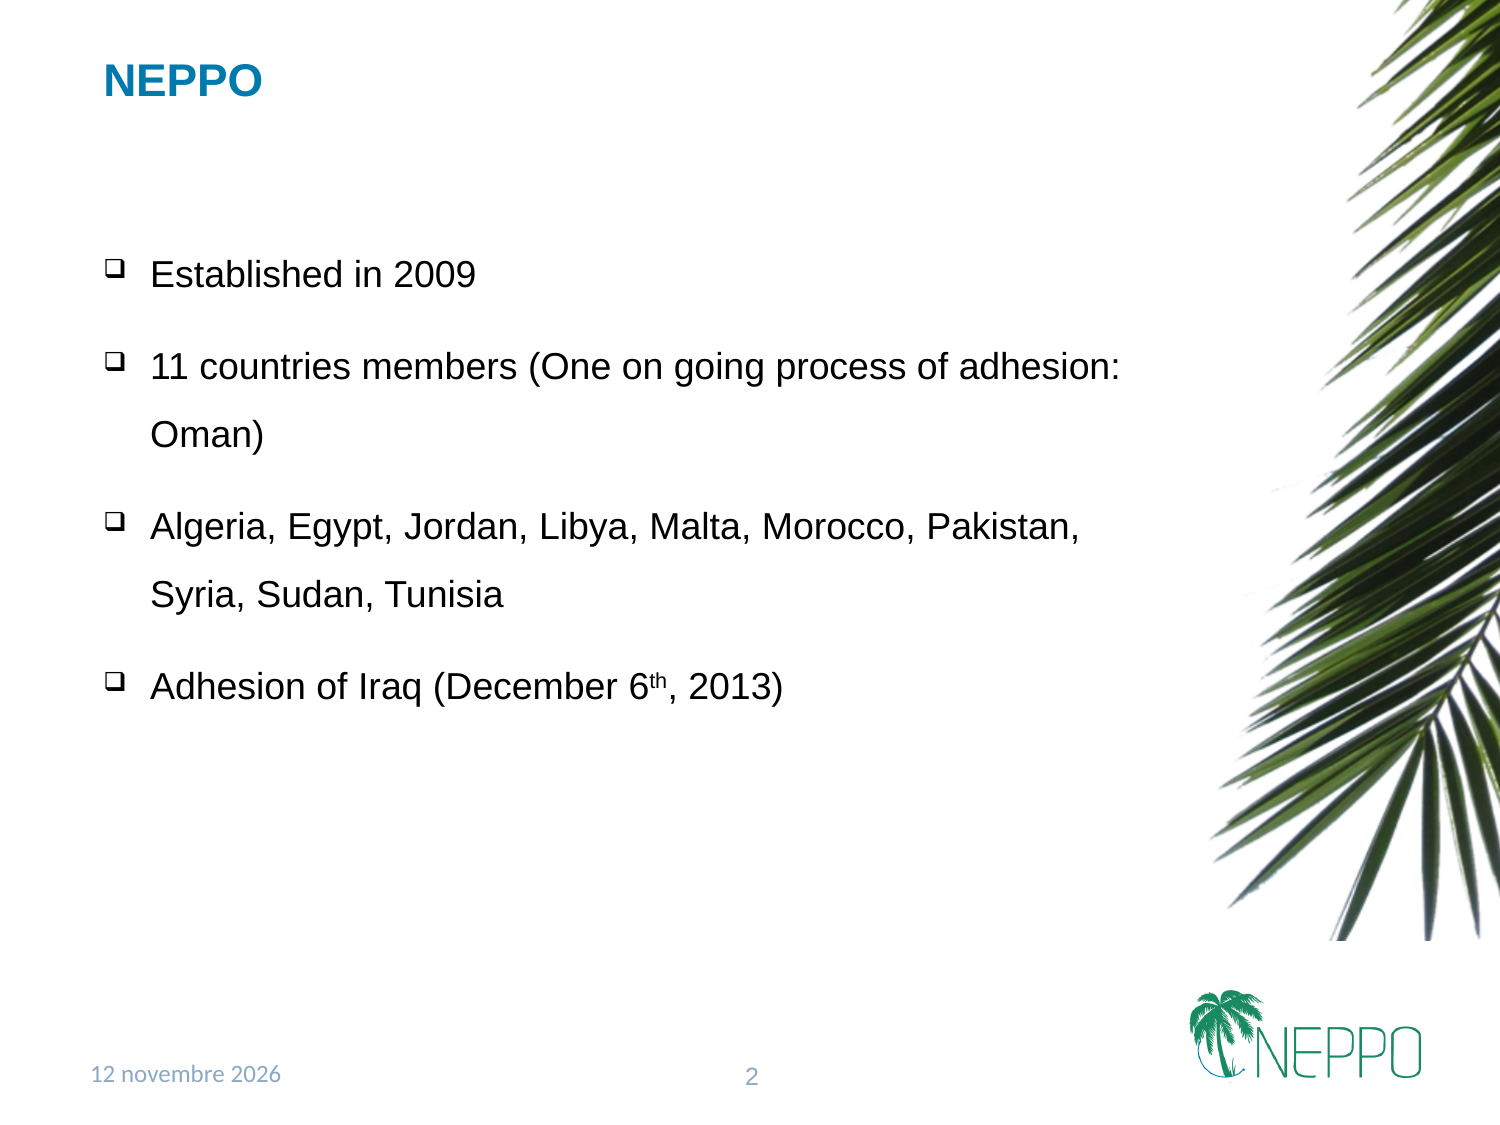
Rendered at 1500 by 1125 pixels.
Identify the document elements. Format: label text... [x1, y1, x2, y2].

picture [1175, 0, 1500, 941]
picture [1187, 986, 1424, 1083]
slide_number 2 [577, 1045, 928, 1106]
list Established in 2009 11 countries members (One on going process of adhesion: Oman) Algeria, Egypt, Jordan, Libya, Malta, Morocco, Pakistan, Syria, Sudan, Tunisia Adhesion of Iraq (December 6th, 2013) [88, 219, 1188, 941]
title NEPPO [88, 42, 1338, 185]
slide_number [75, 1042, 425, 1103]
